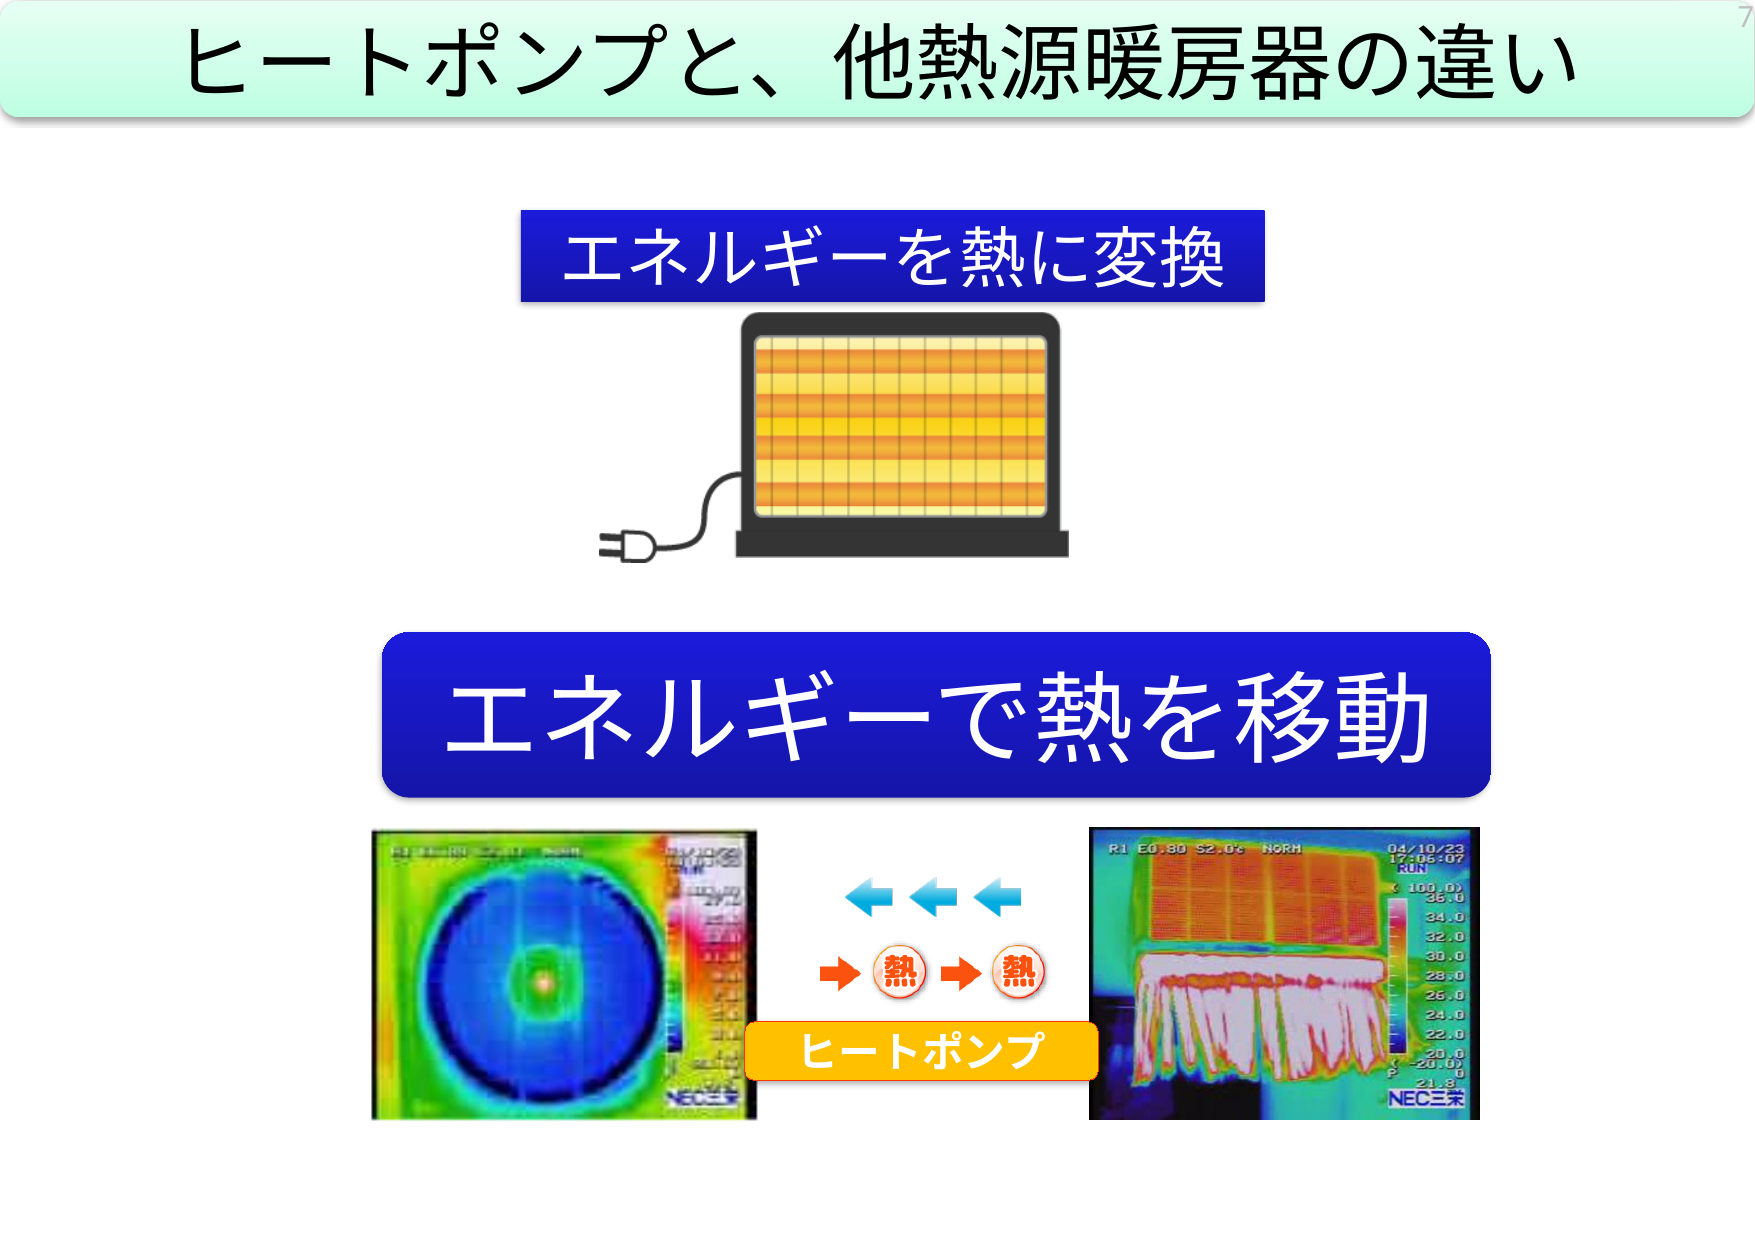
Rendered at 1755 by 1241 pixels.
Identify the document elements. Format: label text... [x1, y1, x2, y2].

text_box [0, 0, 1755, 118]
text_box エネルギーを熱に変換 [520, 210, 1265, 302]
picture [820, 939, 1054, 1007]
picture [599, 312, 1070, 563]
picture [845, 876, 1021, 917]
picture [1088, 827, 1480, 1121]
picture [369, 827, 760, 1123]
text_box エネルギーで熱を移動 [381, 632, 1492, 798]
text_box ヒートポンプ [765, 1021, 1082, 1081]
